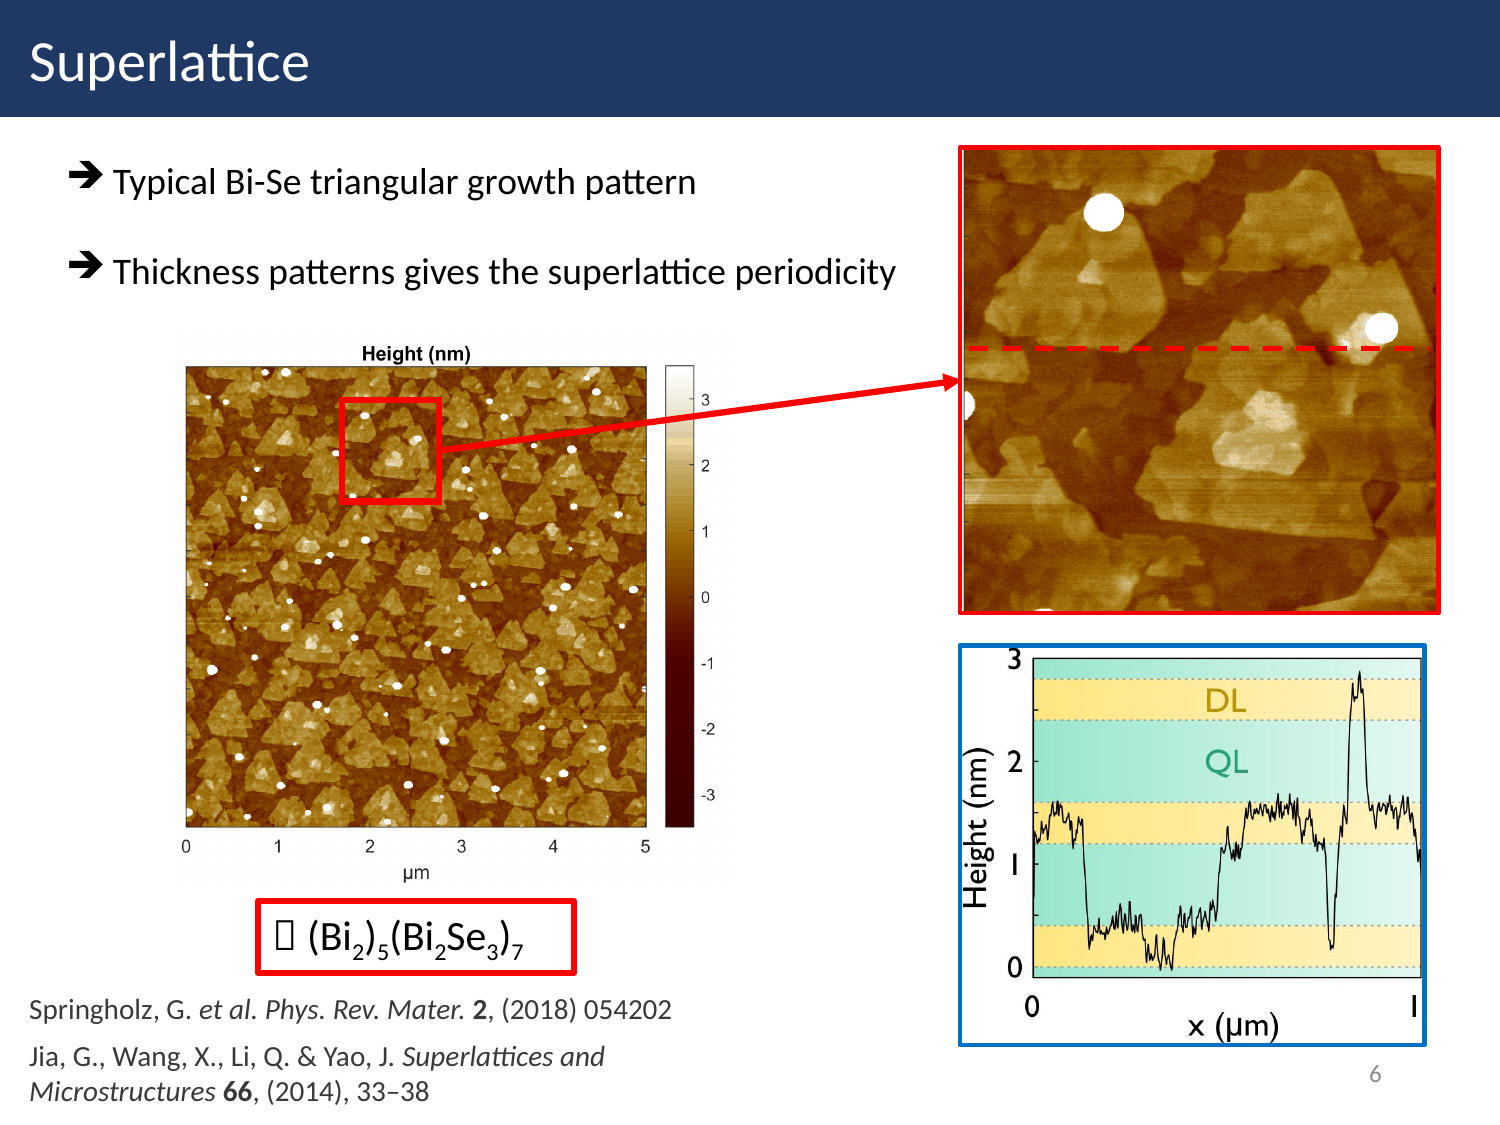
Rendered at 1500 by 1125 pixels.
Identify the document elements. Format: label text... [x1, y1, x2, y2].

text_box Jia, G., Wang, X., Li, Q. & Yao, J. Superlattices and Microstructures 66, (2014), 33–38 [14, 1029, 769, 1115]
text_box  (Bi2)5(Bi2Se3)7 [257, 901, 575, 973]
picture [962, 647, 1422, 1043]
text_box Typical Bi-Se triangular growth pattern Thickness patterns gives the superlattice periodicity [51, 149, 932, 300]
text_box Superlattice [14, 13, 1369, 104]
picture [962, 149, 1437, 611]
text_box [0, 0, 1500, 117]
slide_number 6 [1059, 1047, 1397, 1103]
picture [170, 325, 736, 889]
text_box Springholz, G. et al. Phys. Rev. Mater. 2, (2018) 054202 [14, 982, 696, 1033]
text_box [438, 379, 963, 451]
